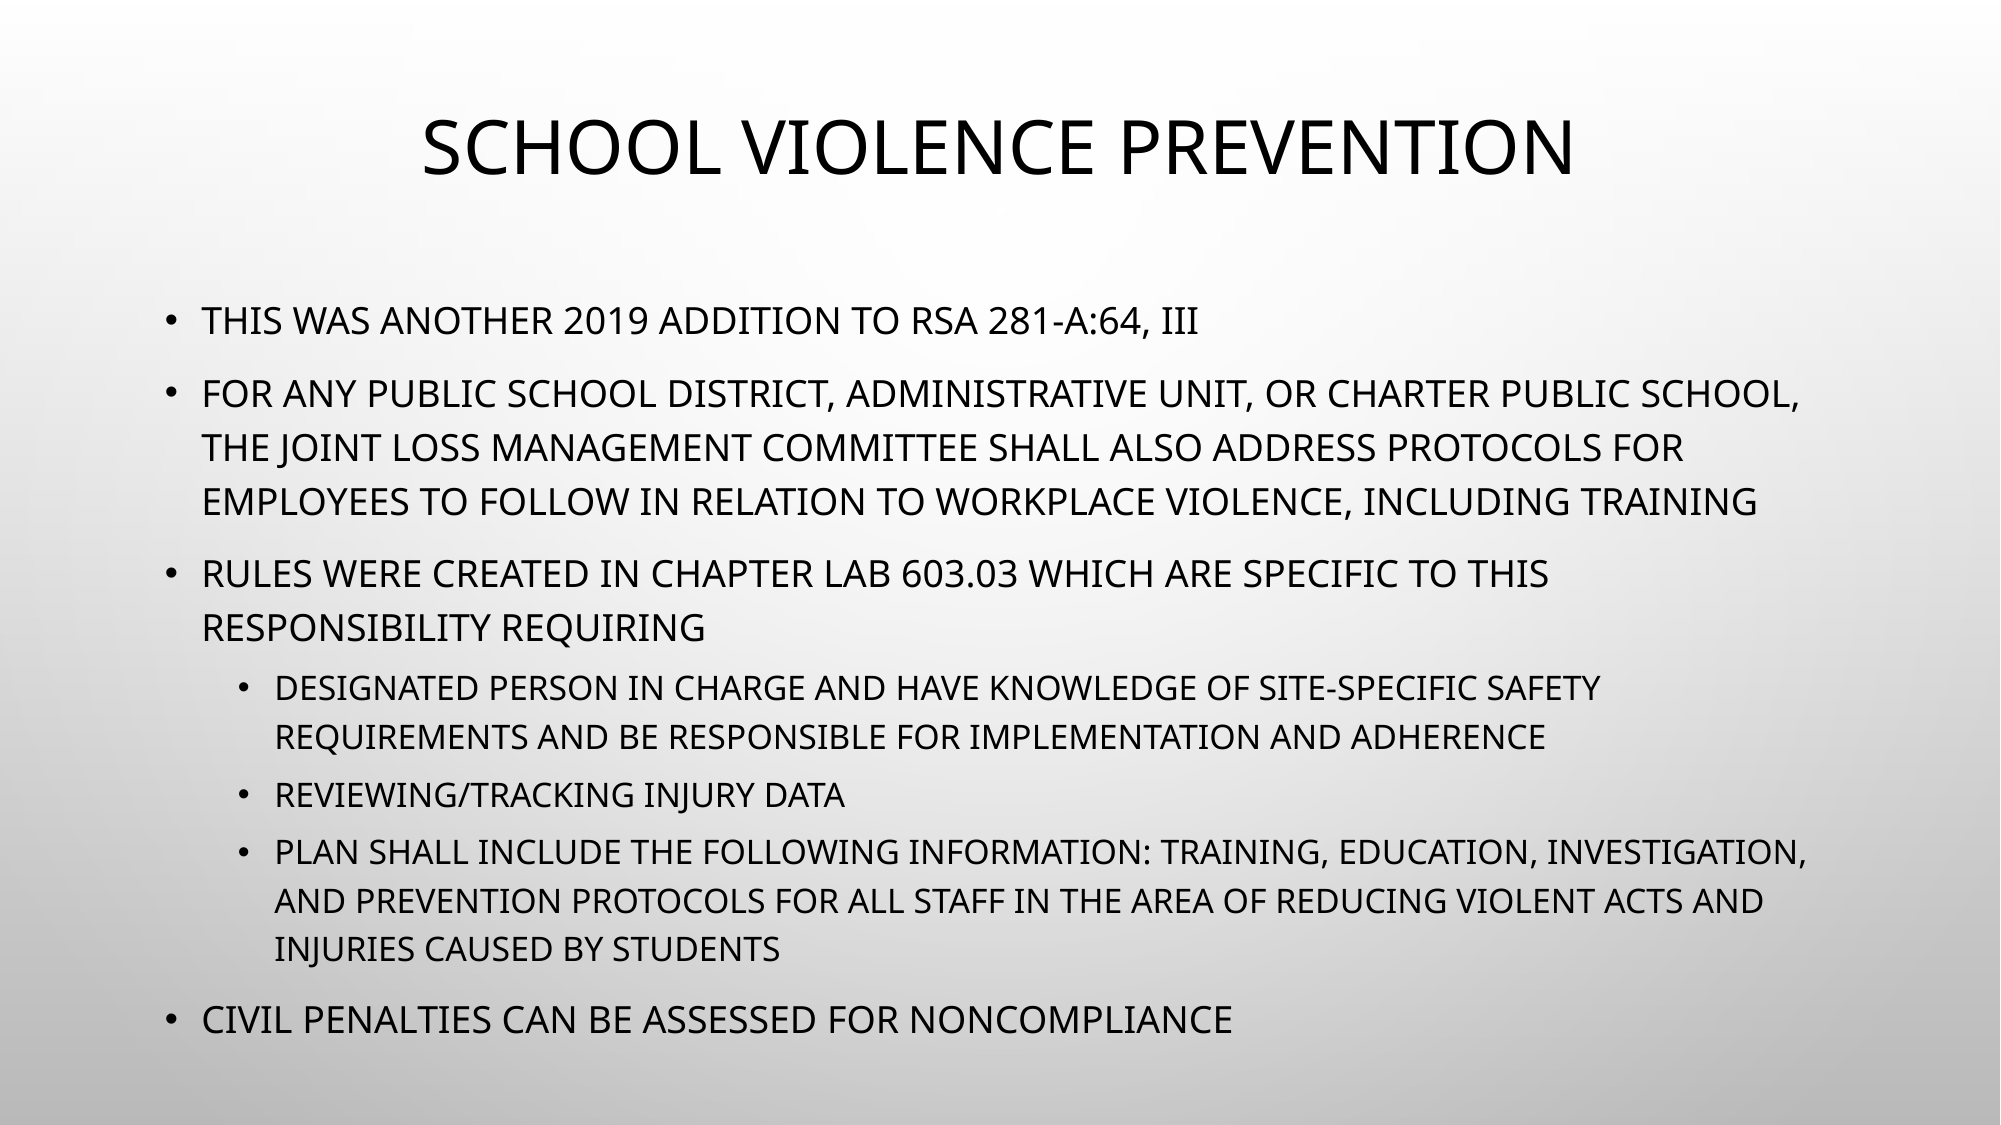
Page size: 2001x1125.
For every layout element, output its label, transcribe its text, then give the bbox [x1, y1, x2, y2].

list This was another 2019 addition to RSA 281-A:64, III For any public school district, administrative unit, or charter public school, the joint Loss Management Committee shall also address protocols for employees to follow in relation to workplace violence, including training Rules were created in Chapter Lab 603.03 which are specific to this responsibility requiring Designated person in charge and have knowledge of site-specific safety requirements and be responsible for implementation and adherence Reviewing/tracking injury data Plan shall include the following information: training, education, investigation, and prevention protocols for all staff in the area of reducing violent acts and injuries caused by students Civil penalties can be assessed for noncompliance [149, 280, 1851, 1052]
picture [0, 0, 2000, 1125]
title School Violence prevention [149, 101, 1851, 200]
